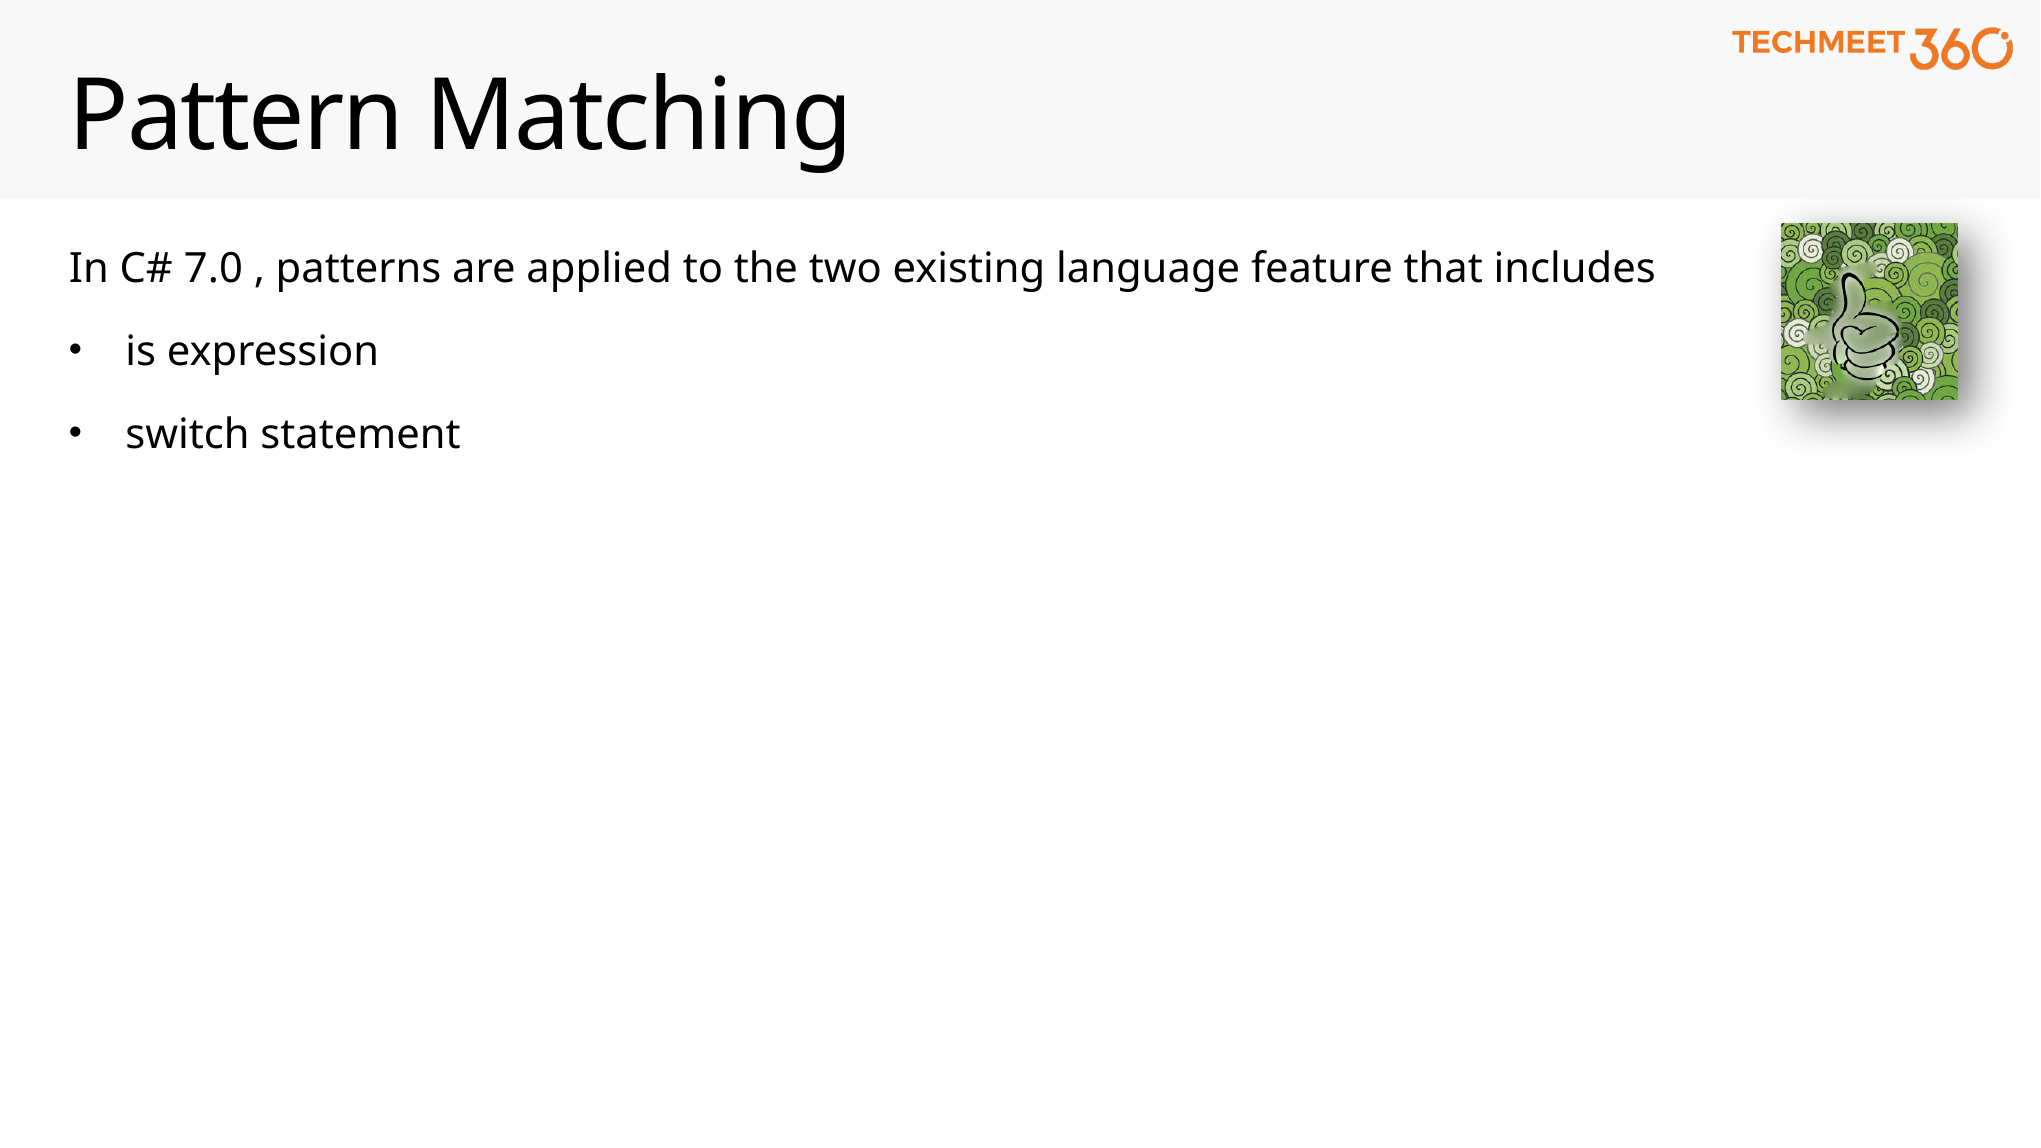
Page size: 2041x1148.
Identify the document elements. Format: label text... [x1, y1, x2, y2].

title Pattern Matching [45, 48, 1996, 199]
picture [1732, 27, 2013, 70]
picture [1781, 223, 1958, 400]
list In C# 7.0 , patterns are applied to the two existing language feature that includes is expression switch statement [45, 200, 1996, 570]
